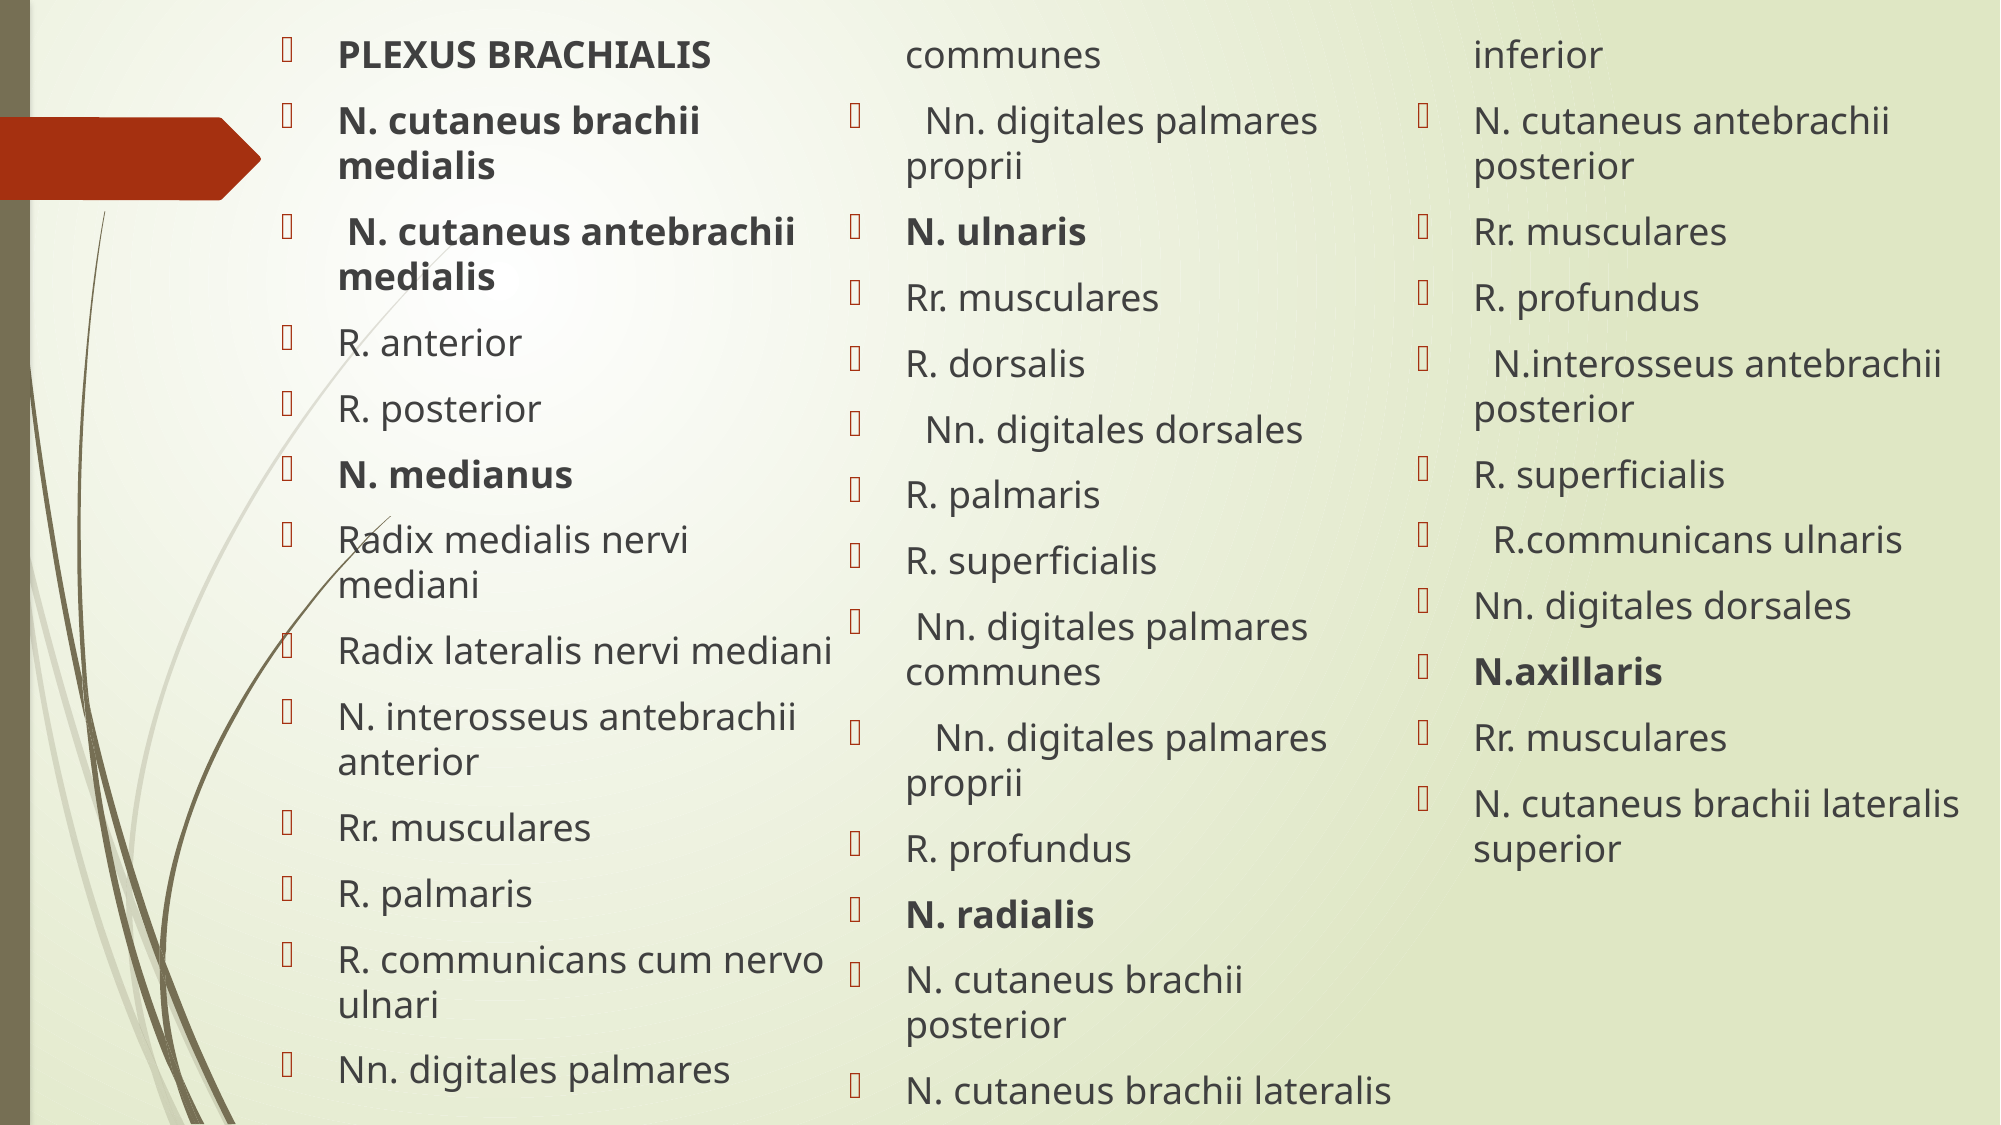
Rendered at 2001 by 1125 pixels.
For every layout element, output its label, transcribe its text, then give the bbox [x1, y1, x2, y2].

list PLEXUS BRACHIALIS N. cutaneus brachii medialis N. cutaneus antebrachii medialis R. anterior R. posterior N. medianus Radix medialis nervi mediani Radix lateralis nervi mediani N. interosseus antebrachii anterior Rr. musculares R. palmaris R. communicans cum nervo ulnari Nn. digitales palmares communes Nn. digitales palmares proprii N. ulnaris Rr. musculares R. dorsalis Nn. digitales dorsales R. palmaris R. superficialis Nn. digitales palmares communes Nn. digitales palmares proprii R. profundus N. radialis N. cutaneus brachii posterior N. cutaneus brachii lateralis inferior N. cutaneus antebrachii posterior Rr. musculares R. profundus N.interosseus antebrachii posterior R. superficialis R.communicans ulnaris Nn. digitales dorsales N.axillaris Rr. musculares N. cutaneus brachii lateralis superior [265, 23, 2000, 1125]
